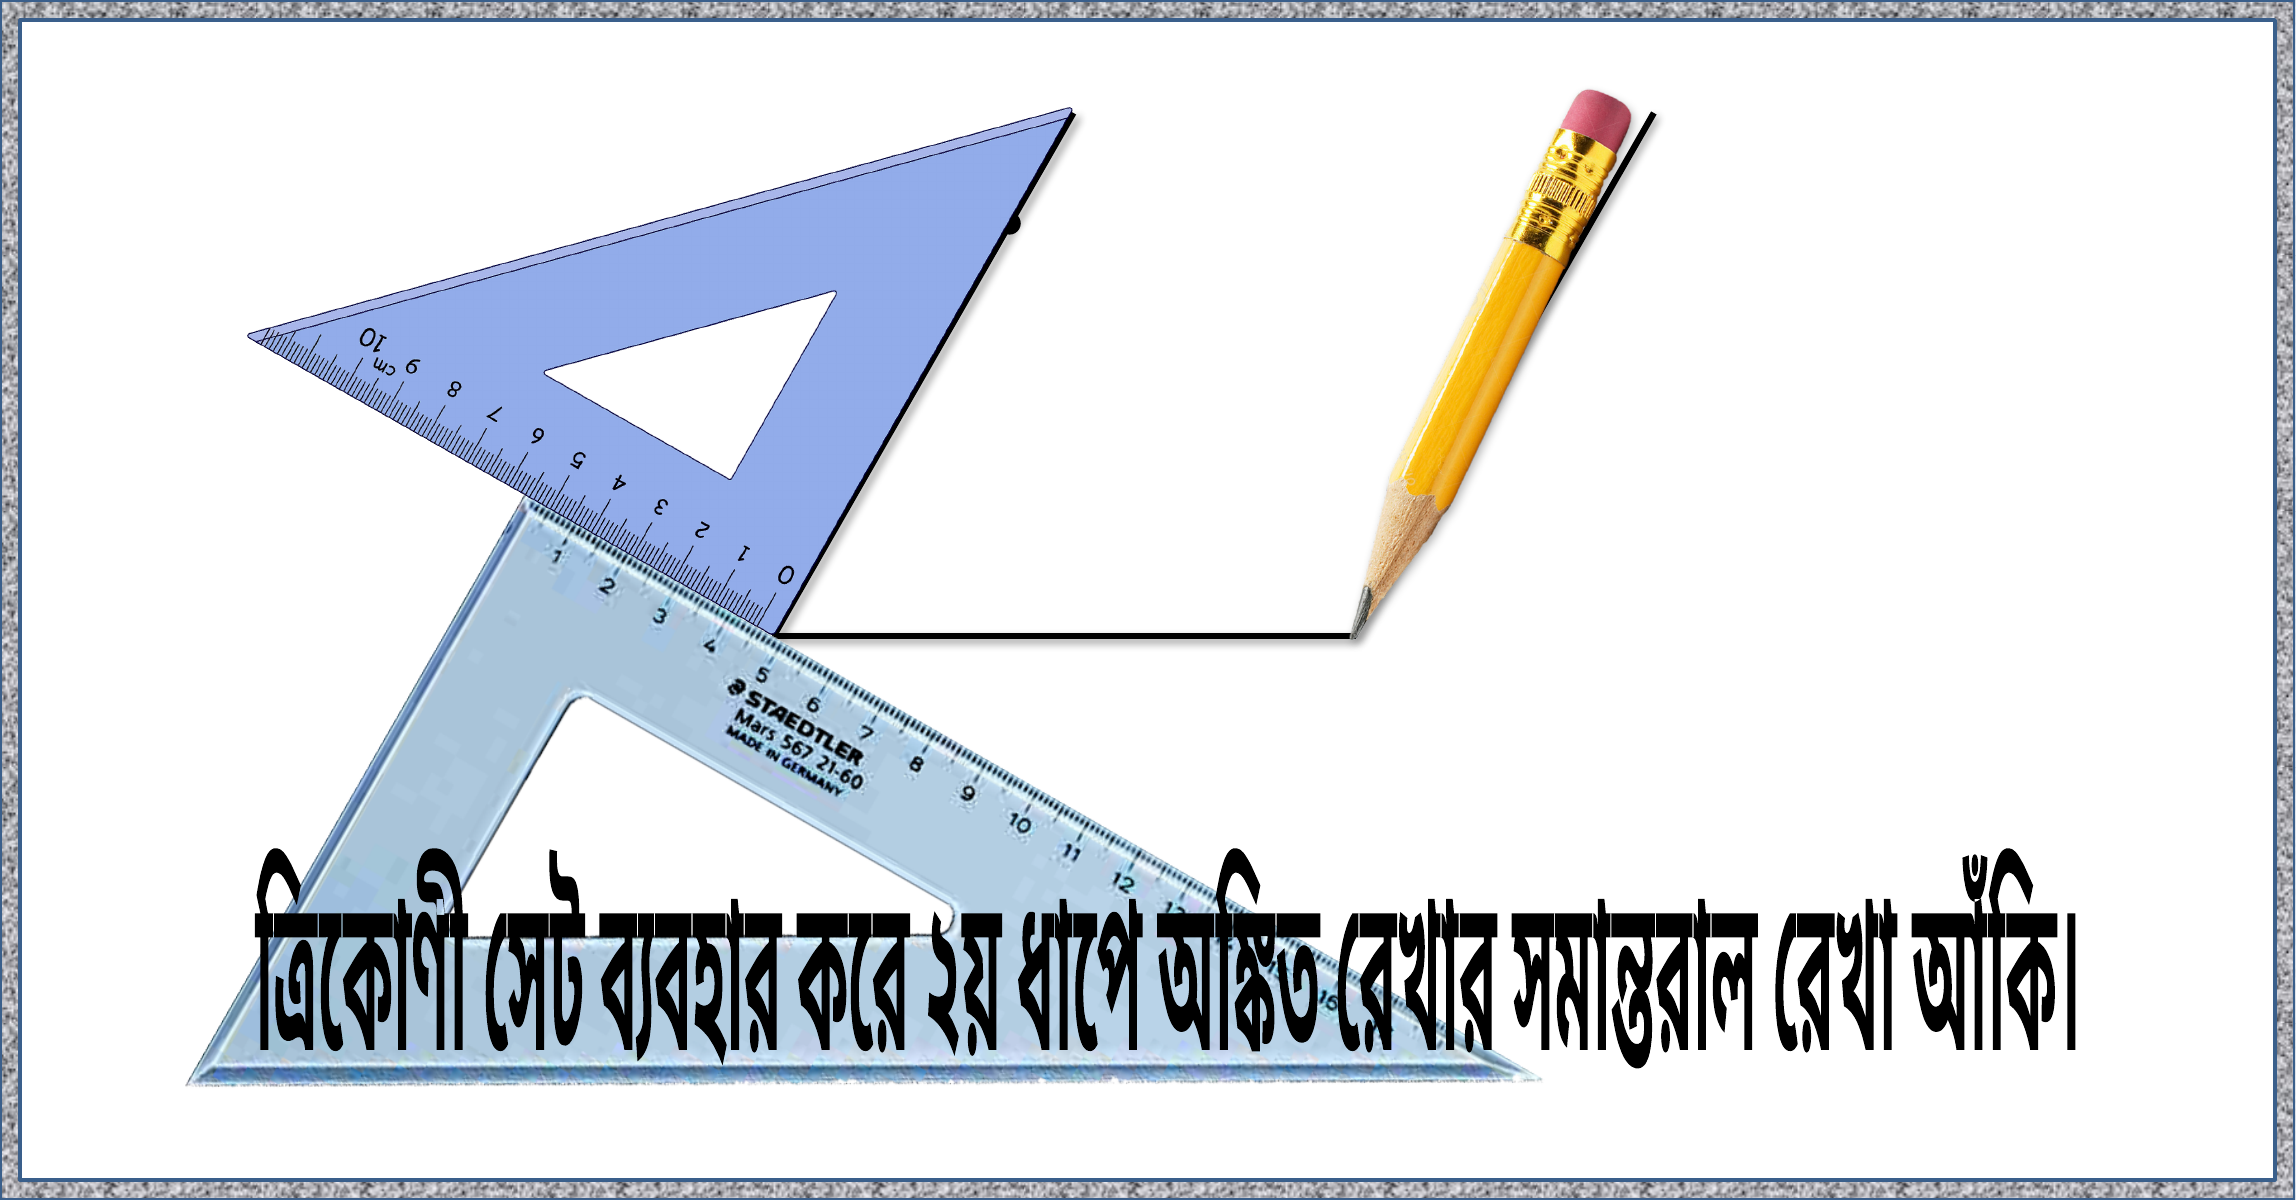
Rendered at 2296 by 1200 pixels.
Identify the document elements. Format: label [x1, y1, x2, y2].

text_box [0, 0, 351, 1200]
text_box [773, 112, 1074, 637]
picture [187, 0, 1543, 1200]
picture [261, 945, 268, 1049]
text_box [968, 0, 2295, 1200]
picture [1104, 86, 1662, 644]
